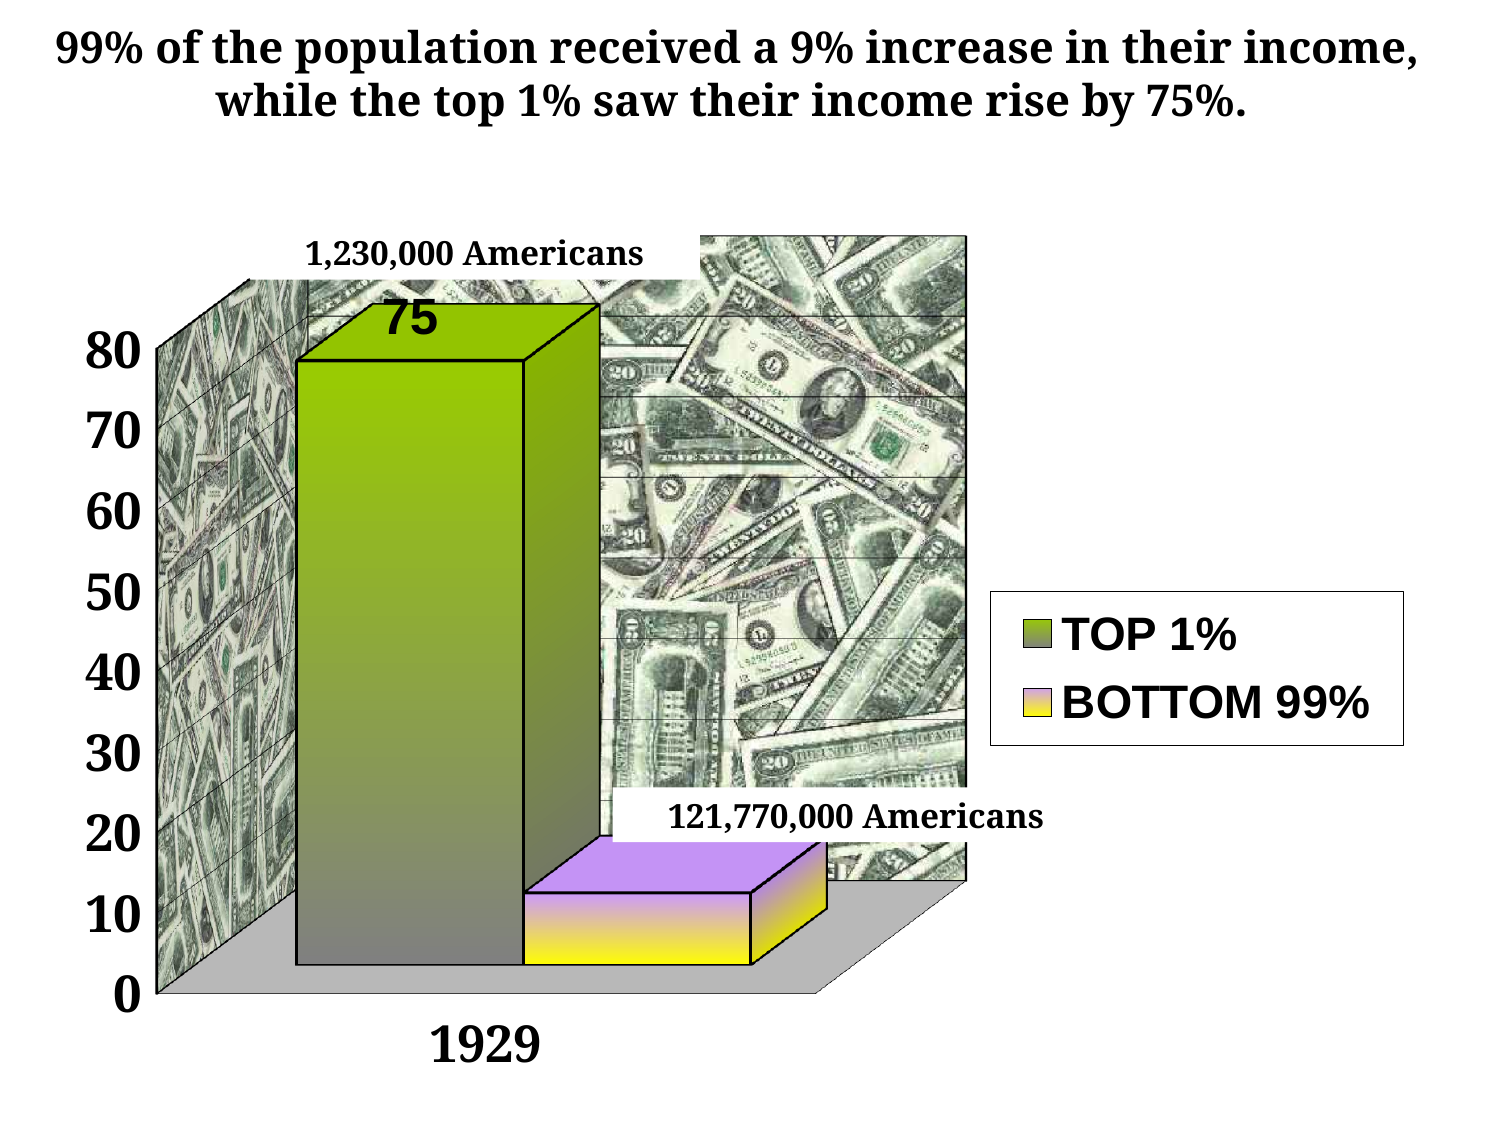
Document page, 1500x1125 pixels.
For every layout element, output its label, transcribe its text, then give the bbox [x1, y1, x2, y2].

text_box 99% of the population received a 9% increase in their income, while the top 1% saw their income rise by 75%. [37, 12, 1438, 133]
chart [51, 213, 1413, 1123]
